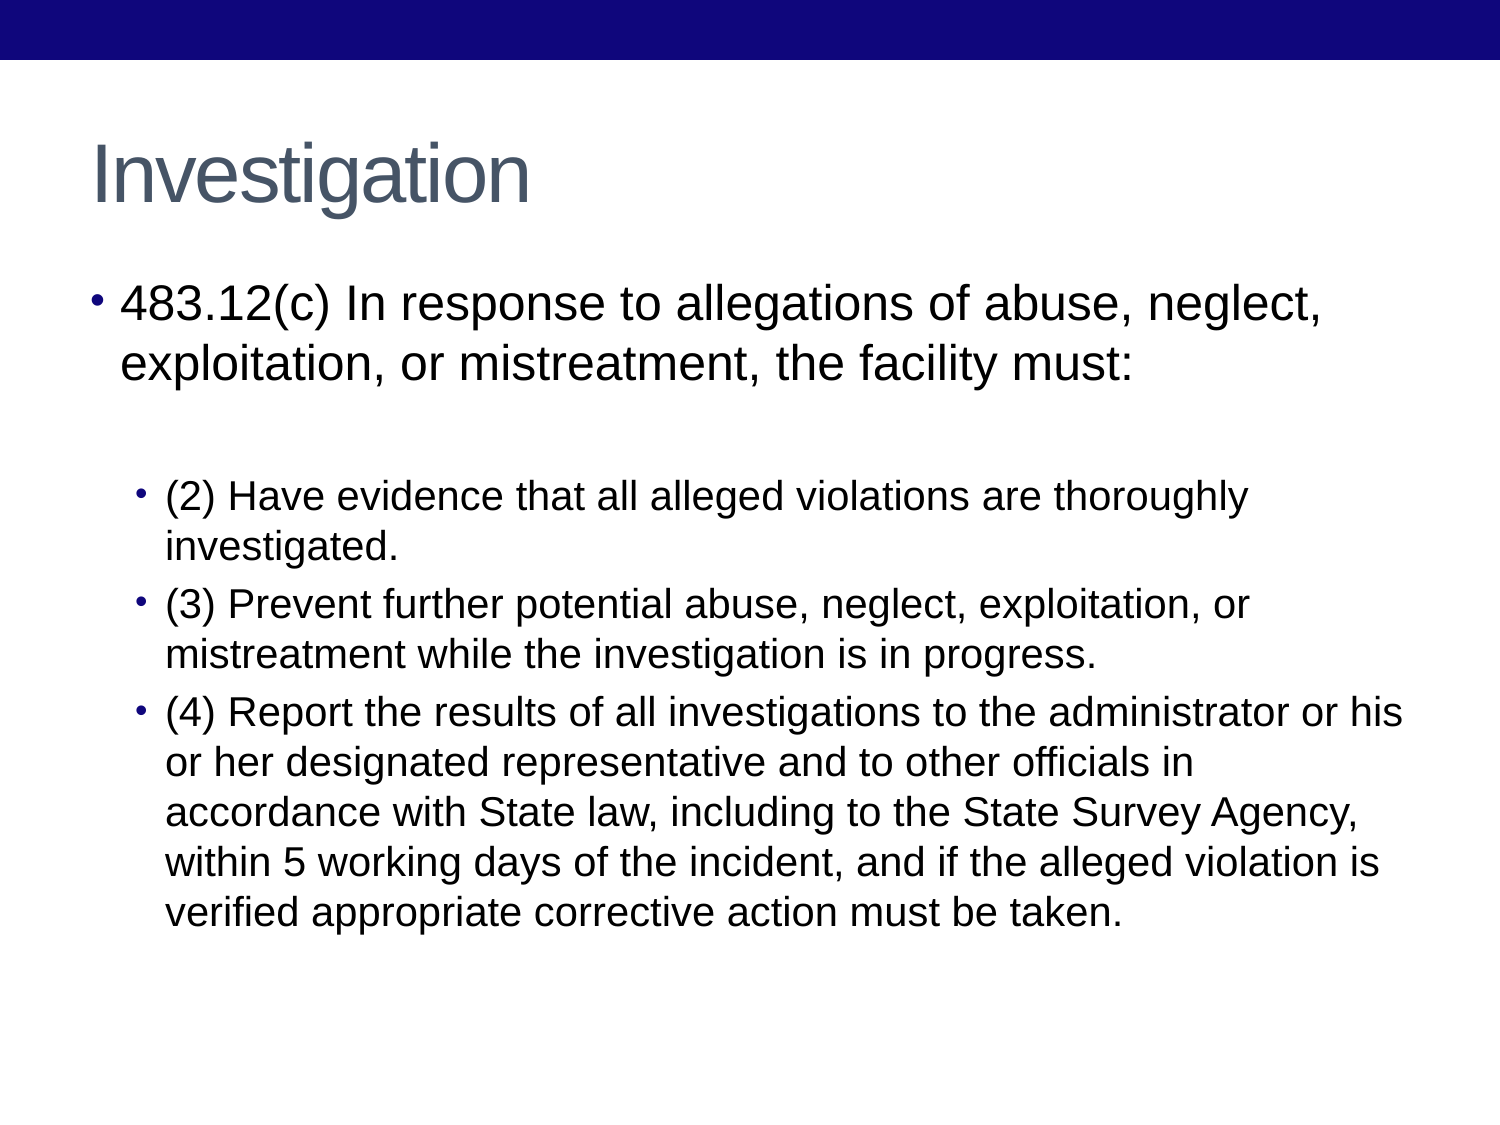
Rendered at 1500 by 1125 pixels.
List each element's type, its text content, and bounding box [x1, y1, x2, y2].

list 483.12(c) In response to allegations of abuse, neglect, exploitation, or mistreatment, the facility must: (2) Have evidence that all alleged violations are thoroughly investigated. (3) Prevent further potential abuse, neglect, exploitation, or mistreatment while the investigation is in progress. (4) Report the results of all investigations to the administrator or his or her designated representative and to other officials in accordance with State law, including to the State Survey Agency, within 5 working days of the incident, and if the alleged violation is verified appropriate corrective action must be taken. [74, 262, 1426, 1063]
title Investigation [75, 87, 1425, 250]
